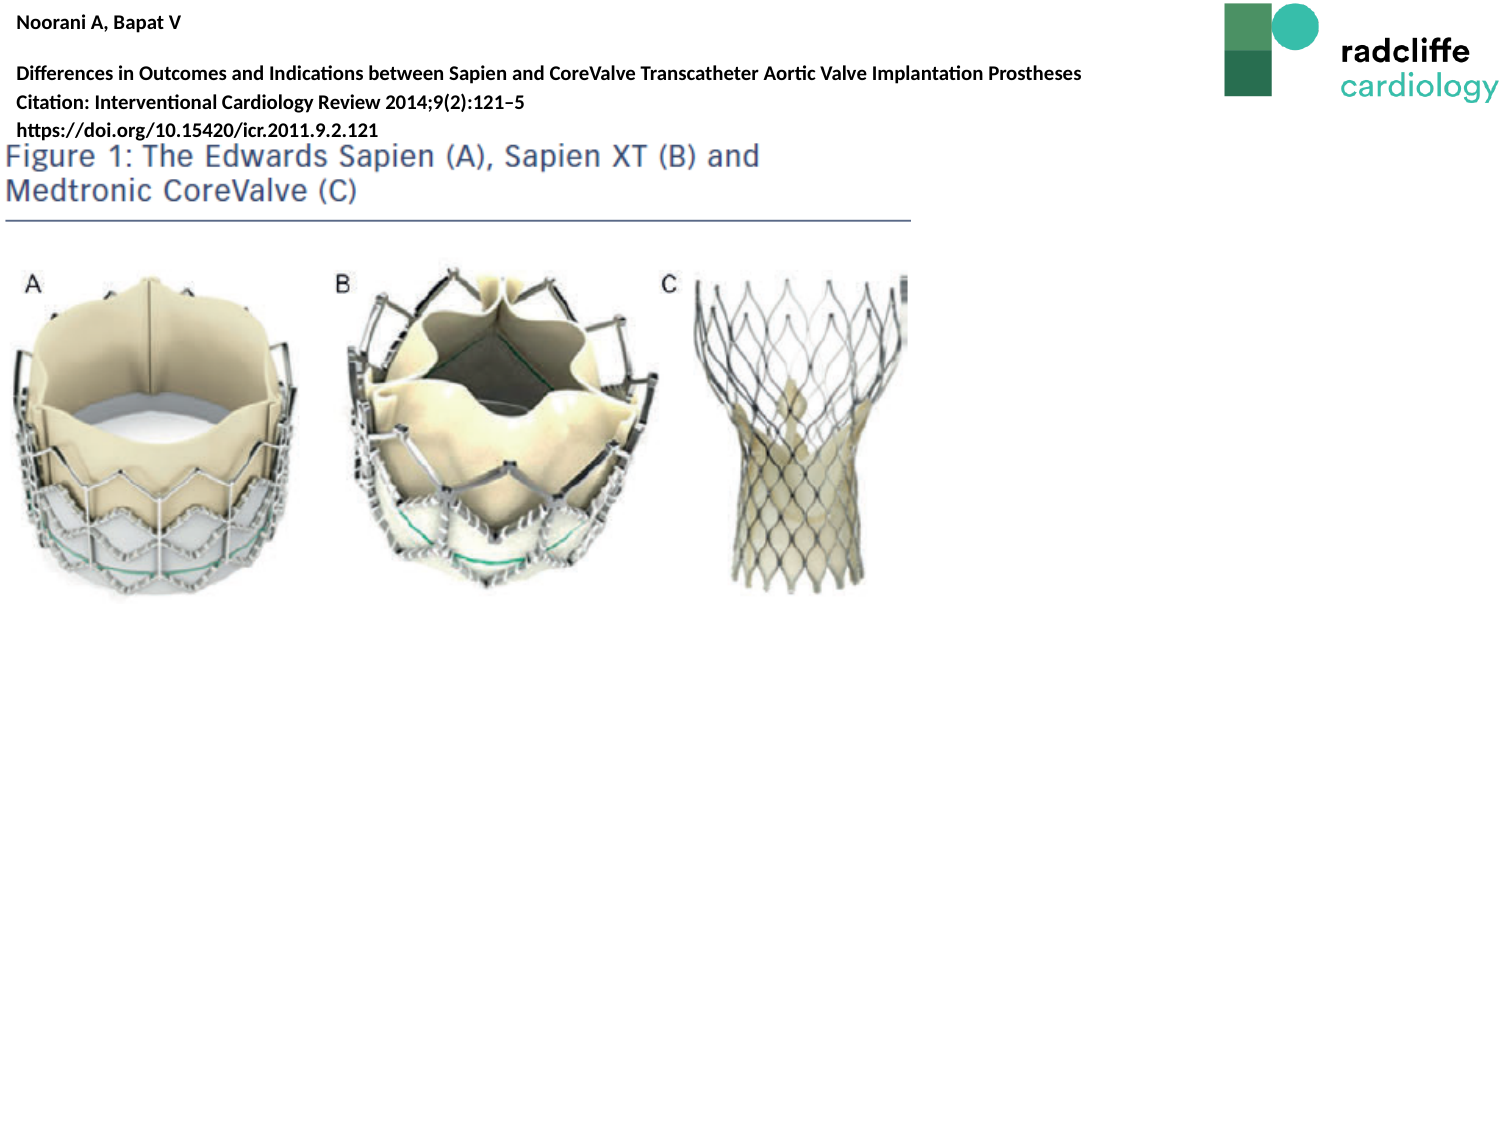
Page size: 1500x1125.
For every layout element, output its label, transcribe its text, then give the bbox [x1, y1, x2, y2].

text_box Citation: Interventional Cardiology Review 2014;9(2):121–5 [1, 81, 1500, 109]
text_box Noorani A, Bapat V [1, 1, 939, 42]
picture [1, 141, 912, 604]
text_box https://doi.org/10.15420/icr.2011.9.2.121 [1, 109, 1500, 150]
text_box Differences in Outcomes and Indications between Sapien and CoreValve Transcatheter Aortic Valve Implantation Prostheses [1, 51, 1224, 81]
picture [1224, 1, 1499, 104]
